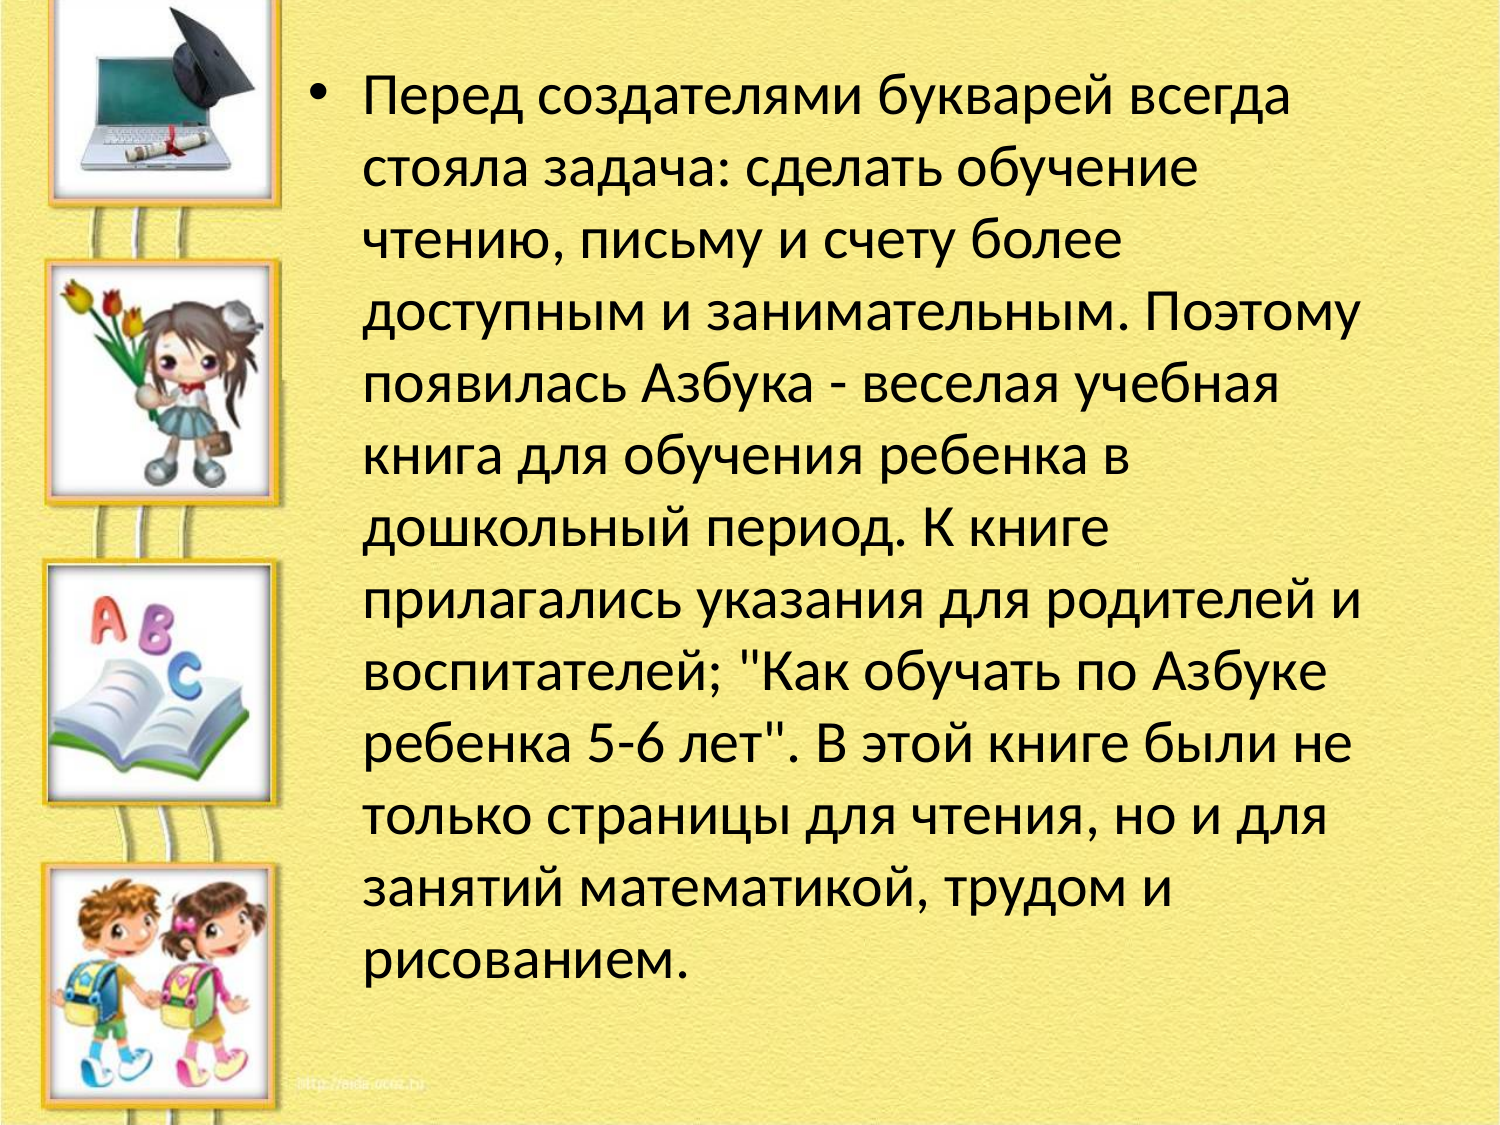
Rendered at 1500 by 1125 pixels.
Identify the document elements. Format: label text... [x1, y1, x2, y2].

picture [0, 0, 1500, 1125]
list Перед создателями букварей всегда стояла задача: сделать обучение чтению, письму и счету более доступным и занимательным. Поэтому появилась Азбука - веселая учебная книга для обучения ребенка в дошкольный период. К книге прилагались указания для родителей и воспитателей; "Как обучать по Азбуке ребенка 5-6 лет". В этой книге были не только страницы для чтения, но и для занятий математикой, трудом и рисованием. [292, 46, 1425, 1005]
